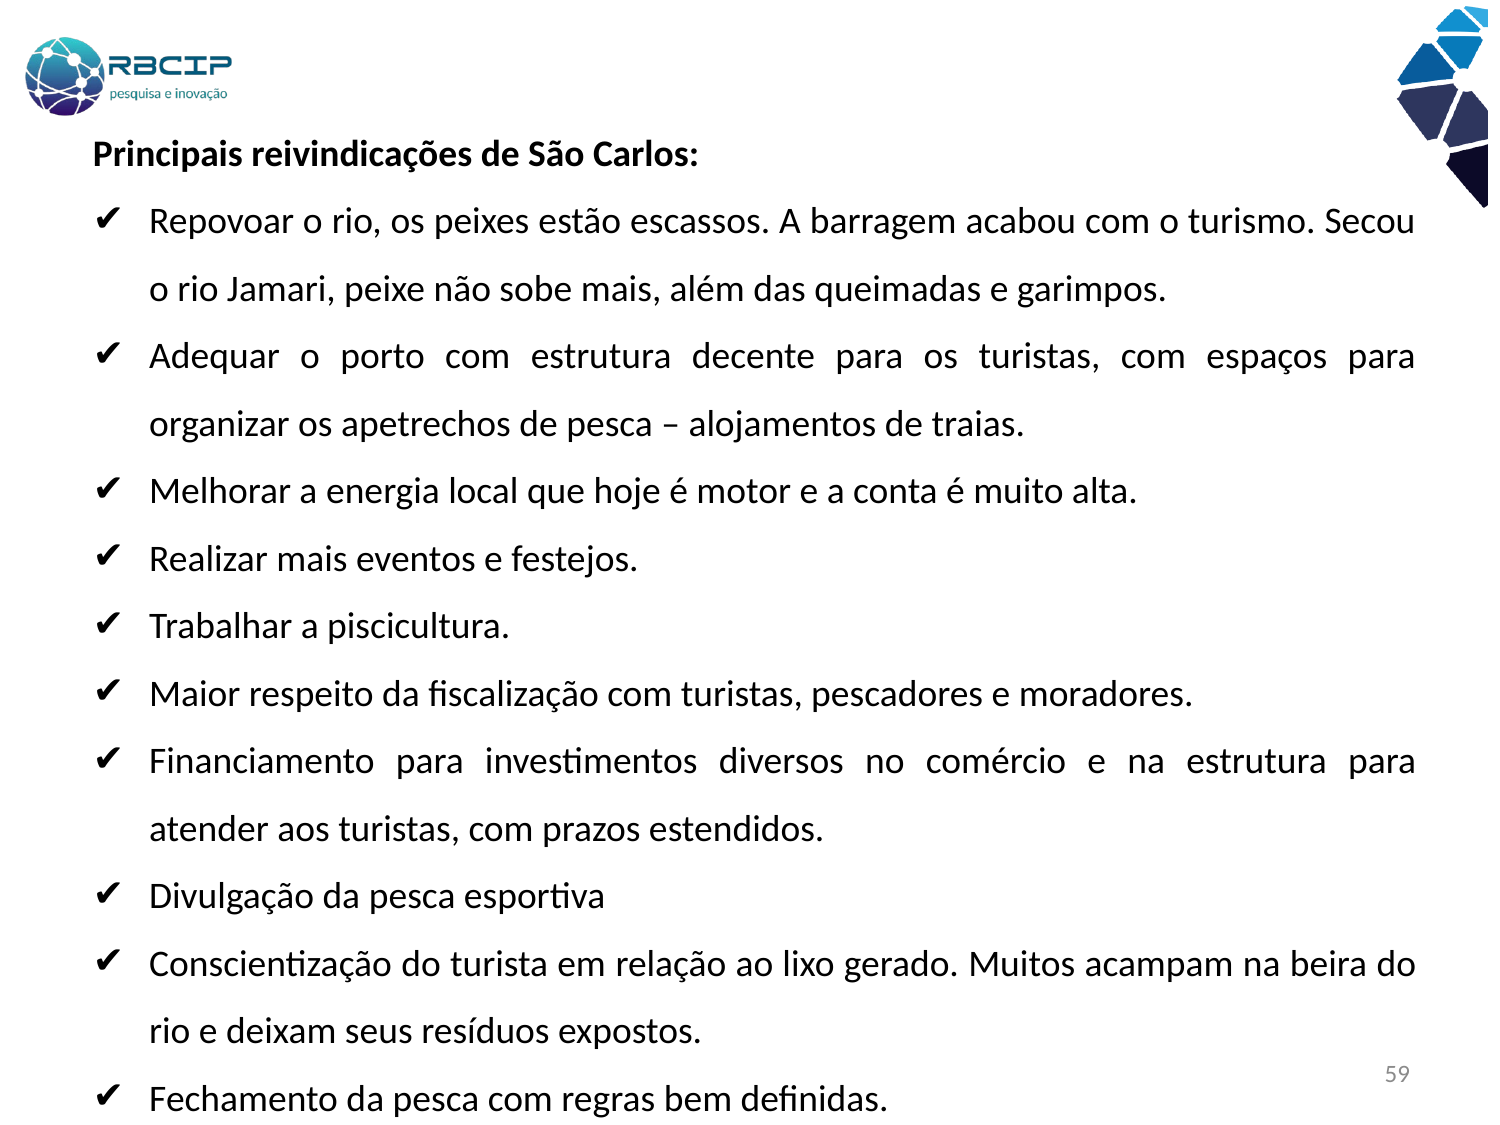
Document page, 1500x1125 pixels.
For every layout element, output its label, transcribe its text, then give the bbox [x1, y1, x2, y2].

picture [25, 37, 233, 117]
picture [1396, 6, 1488, 209]
text_box Principais reivindicações de São Carlos: Repovoar o rio, os peixes estão escassos. A barragem acabou com o turismo. Secou o rio Jamari, peixe não sobe mais, além das queimadas e garimpos. Adequar o porto com estrutura decente para os turistas, com espaços para organizar os apetrechos de pesca – alojamentos de traias. Melhorar a energia local que hoje é motor e a conta é muito alta. Realizar mais eventos e festejos. Trabalhar a piscicultura. Maior respeito da fiscalização com turistas, pescadores e moradores. Financiamento para investimentos diversos no comércio e na estrutura para atender aos turistas, com prazos estendidos. Divulgação da pesca esportiva Conscientização do turista em relação ao lixo gerado. Muitos acampam na beira do rio e deixam seus resíduos expostos. Fechamento da pesca com regras bem definidas. [78, 121, 1443, 1125]
